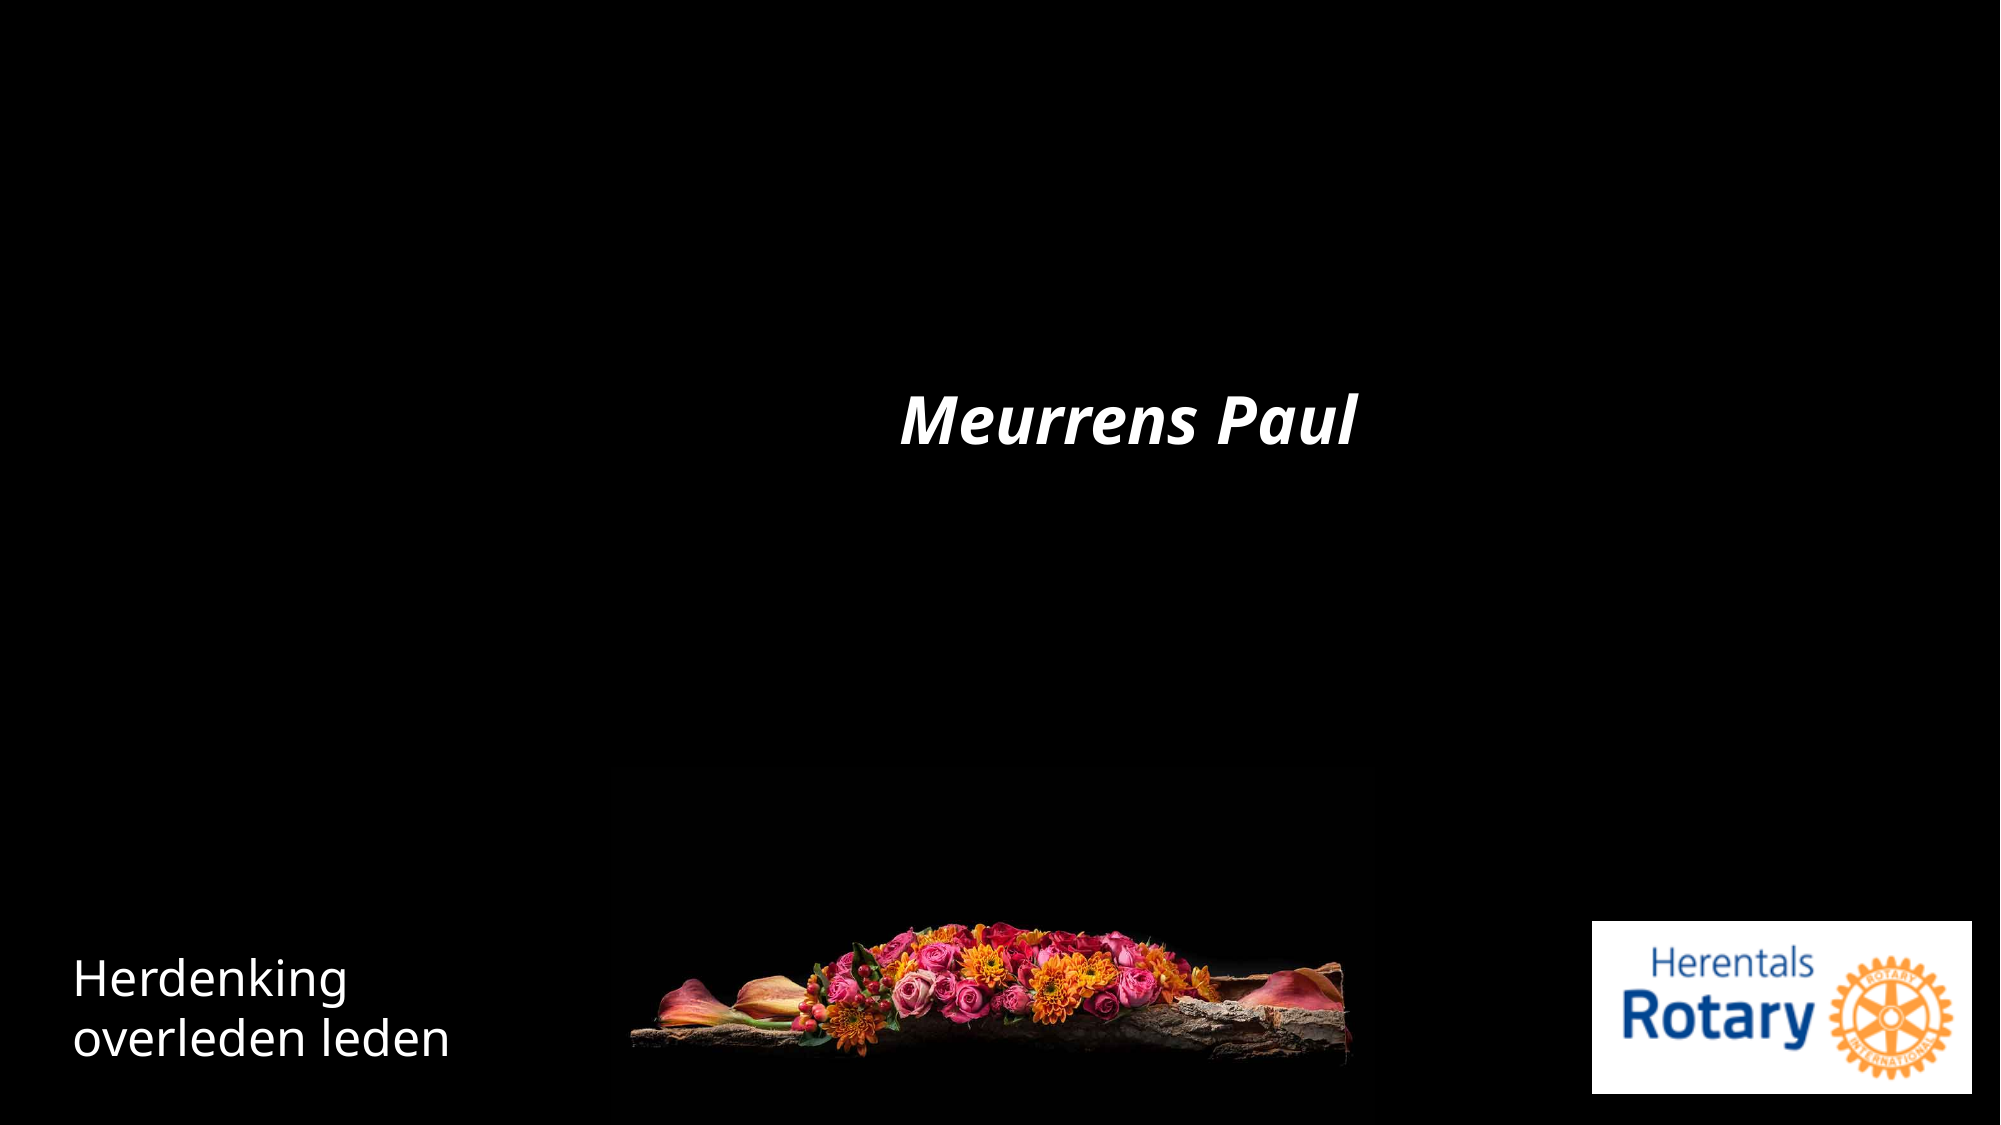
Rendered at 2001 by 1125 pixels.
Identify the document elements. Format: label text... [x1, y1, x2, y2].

text_box Herdenking overleden leden [57, 938, 551, 1074]
picture [1592, 921, 1972, 1094]
picture [610, 767, 1376, 1125]
text_box Meurrens Paul [884, 370, 1625, 556]
